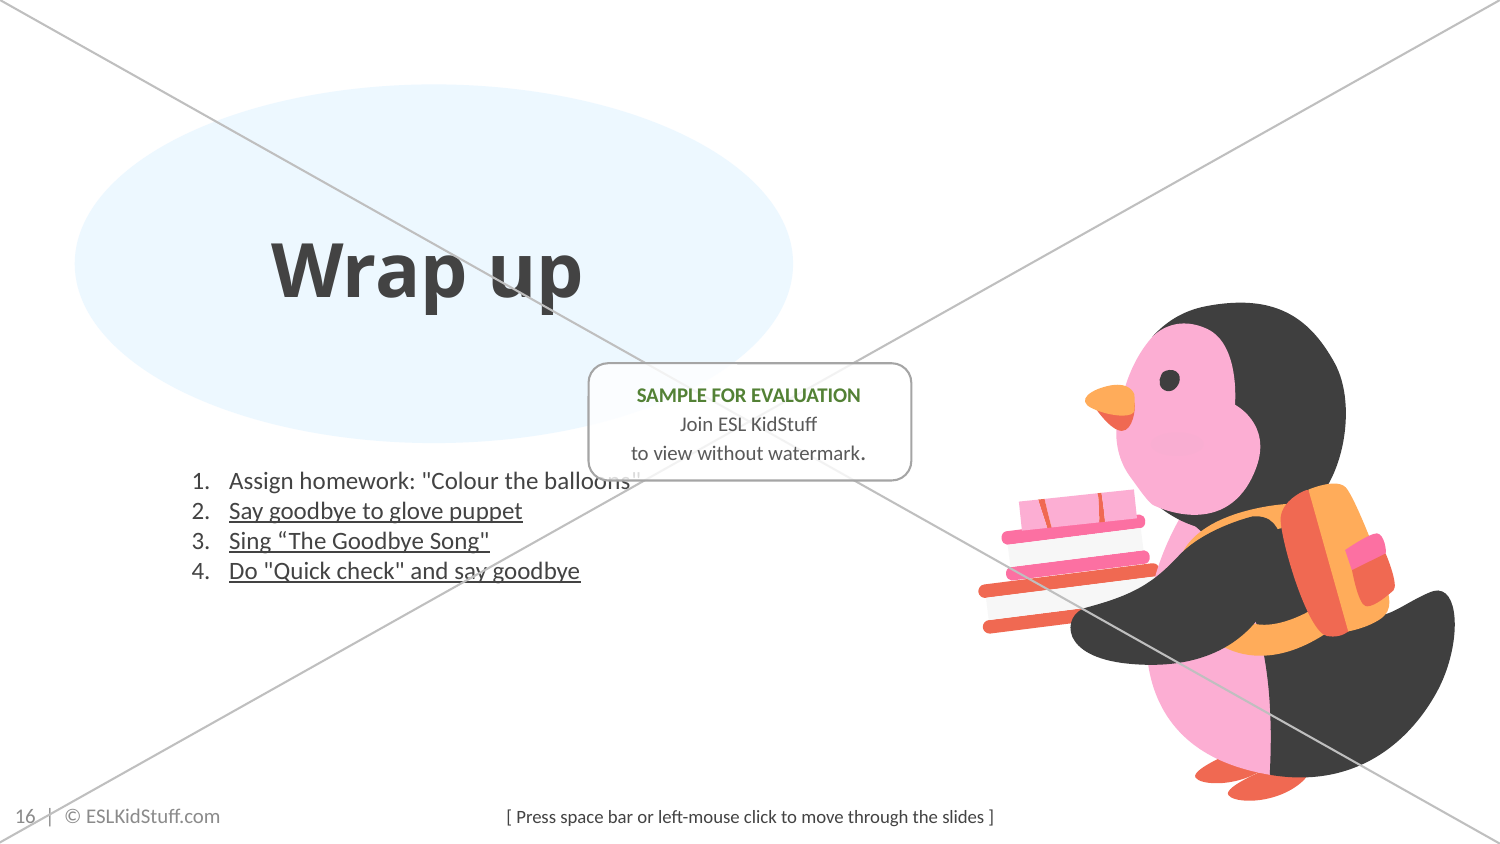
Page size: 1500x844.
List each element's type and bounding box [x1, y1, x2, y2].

text_box [0, 0, 1500, 844]
